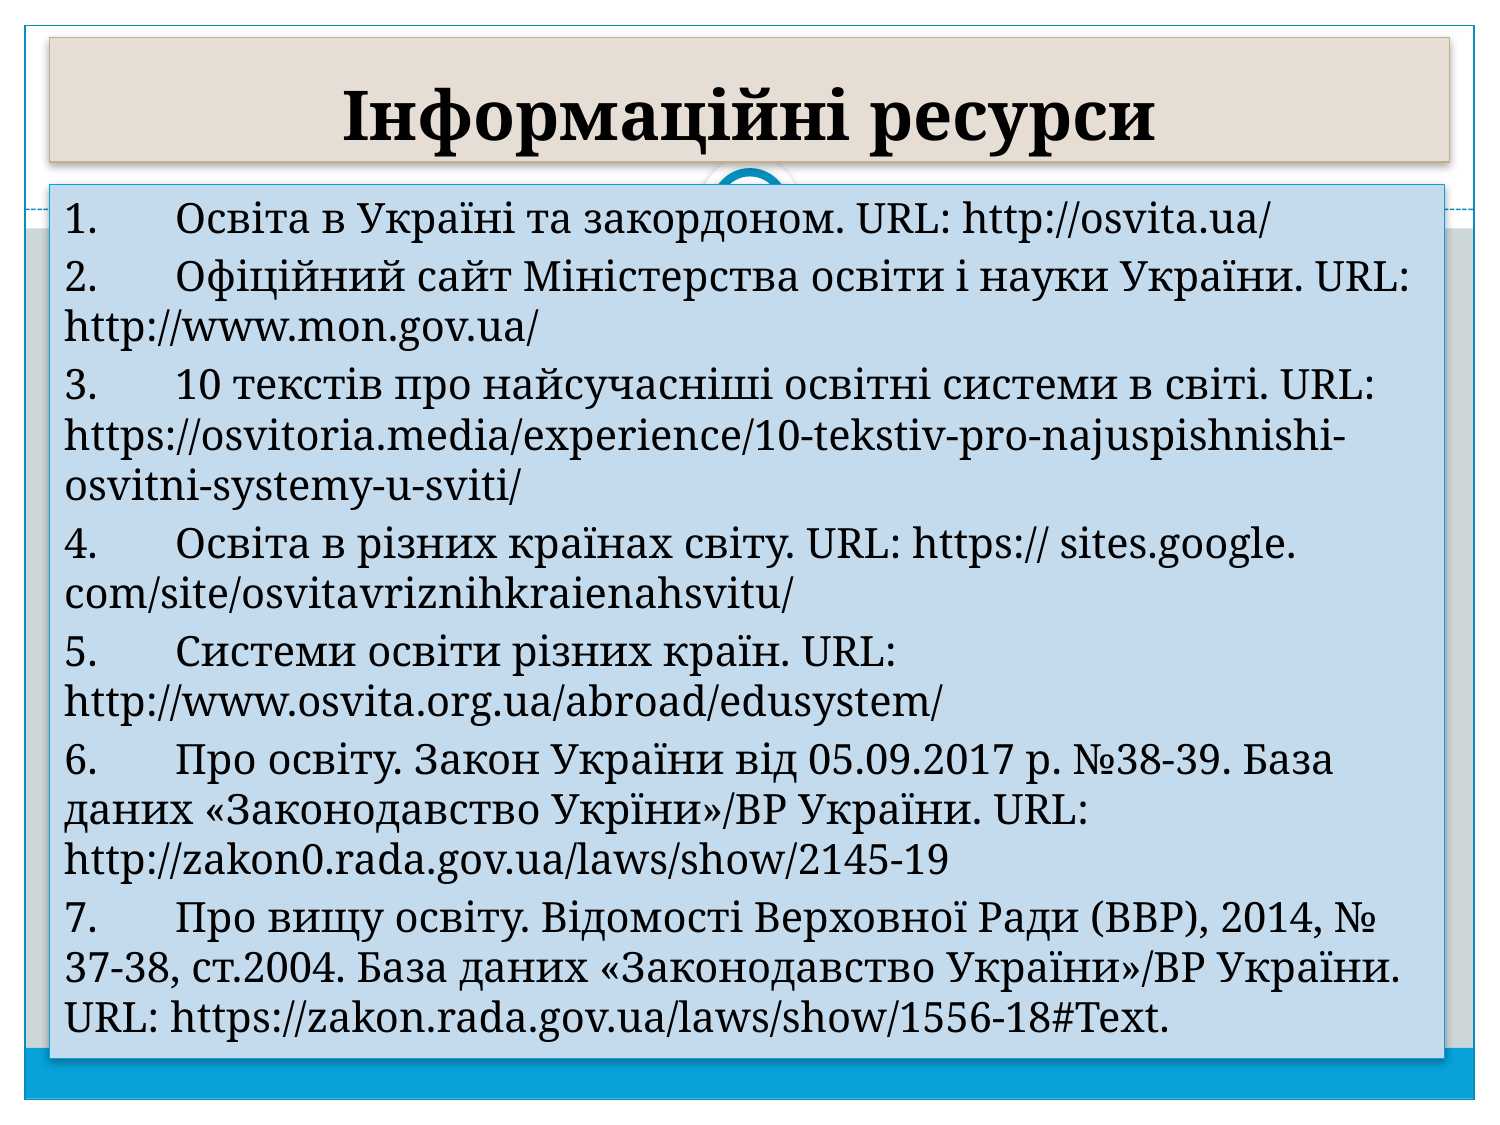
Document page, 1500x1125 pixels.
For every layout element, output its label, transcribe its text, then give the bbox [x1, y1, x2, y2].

list 1. Освіта в Україні та закордоном. URL: http://osvita.ua/ 2. Офіційний сайт Міністерства освіти і науки України. URL: http://www.mon.gov.ua/ 3. 10 текстів про найсучасніші освітні системи в світі. URL: https://osvitoria.media/experience/10-tekstiv-pro-najuspishnishi-osvitni-systemy-u-sviti/ 4. Освіта в різних країнах світу. URL: https:// sites.google. com/site/osvitavriznihkraienahsvitu/ 5. Системи освіти різних країн. URL: http://www.osvita.org.ua/abroad/edusystem/ 6. Про освіту. Закон України від 05.09.2017 р. №38-39. База даних «Законодавство Укрїни»/ВР України. URL: http://zakon0.rada.gov.ua/laws/show/2145-19 7. Про вищу освіту. Відомості Верховної Ради (ВВР), 2014, № 37-38, ст.2004. База даних «Законодавство України»/ВР України. URL: https://zakon.rada.gov.ua/laws/show/1556-18#Text. [49, 184, 1445, 1059]
title Інформаційні ресурси [49, 37, 1450, 163]
